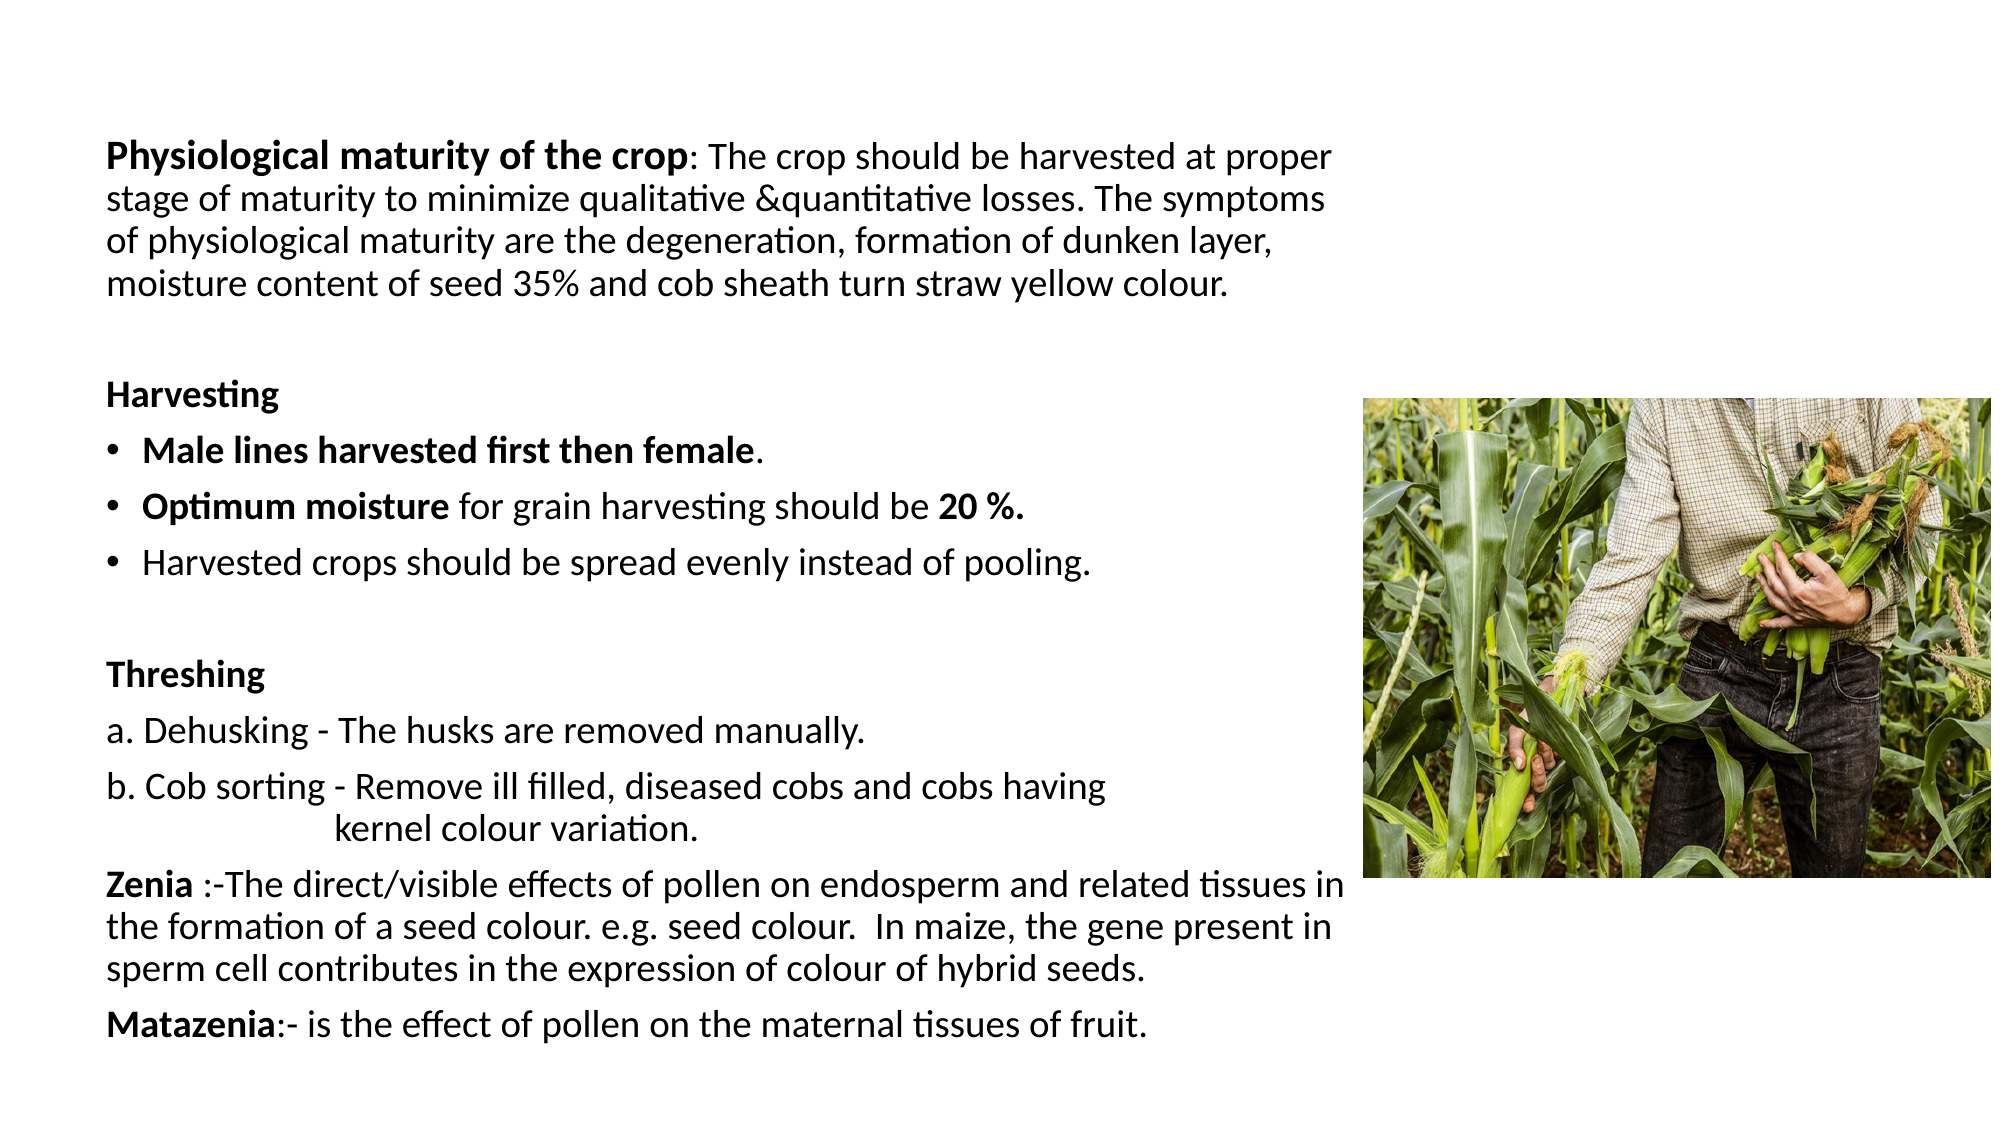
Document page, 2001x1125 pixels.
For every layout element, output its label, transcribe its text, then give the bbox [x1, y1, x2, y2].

list Physiological maturity of the crop: The crop should be harvested at proper stage of maturity to minimize qualitative &quantitative losses. The symptoms of physiological maturity are the degeneration, formation of dunken layer, moisture content of seed 35% and cob sheath turn straw yellow colour. Harvesting Male lines harvested first then female. Optimum moisture for grain harvesting should be 20 %. Harvested crops should be spread evenly instead of pooling. Threshing a. Dehusking - The husks are removed manually. b. Cob sorting - Remove ill filled, diseased cobs and cobs having kernel colour variation. Zenia :-The direct/visible effects of pollen on endosperm and related tissues in the formation of a seed colour. e.g. seed colour. In maize, the gene present in sperm cell contributes in the expression of colour of hybrid seeds. Matazenia:- is the effect of pollen on the maternal tissues of fruit. [91, 64, 1364, 1111]
picture [1363, 398, 1991, 878]
